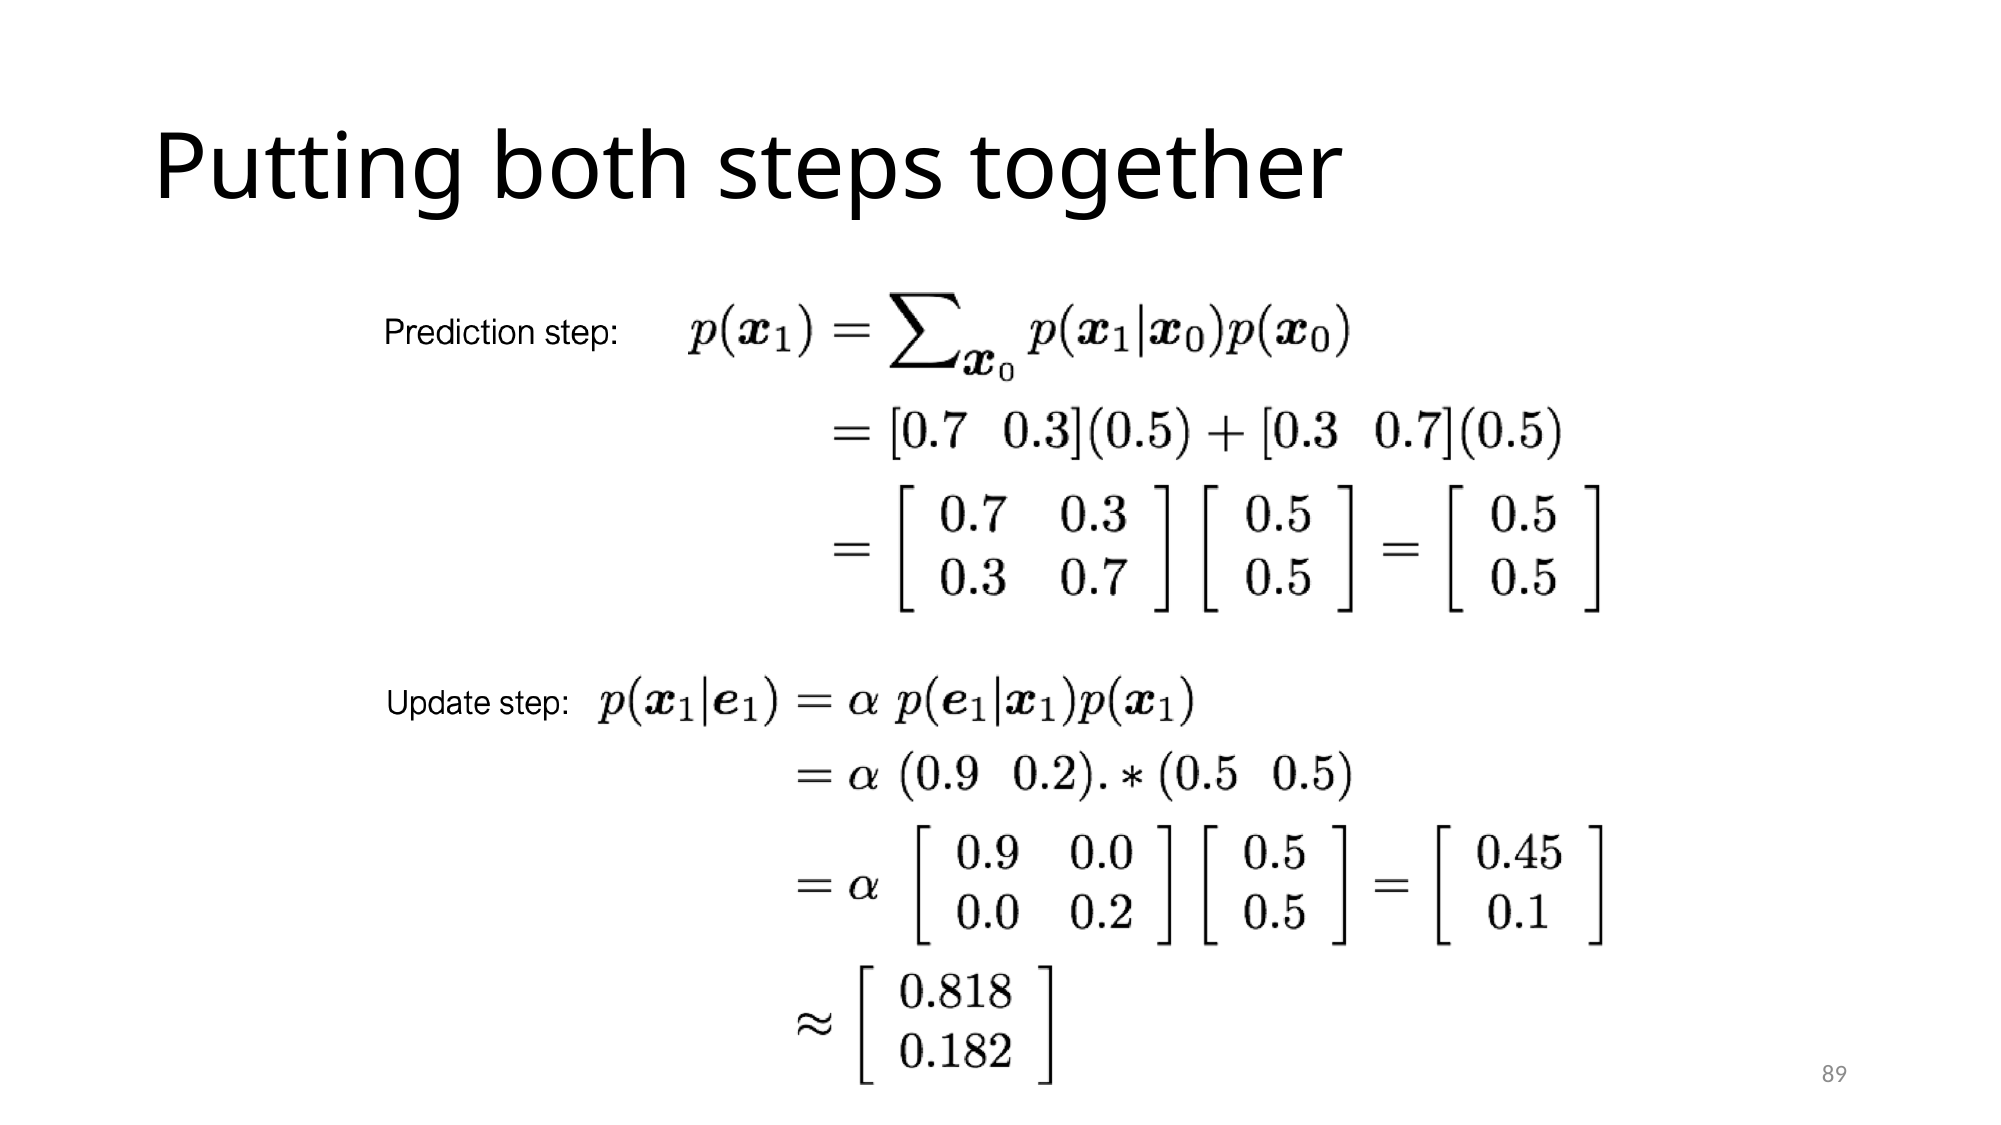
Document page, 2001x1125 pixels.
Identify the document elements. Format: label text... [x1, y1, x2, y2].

slide_number 89 [1412, 1042, 1863, 1103]
title Putting both steps together [137, 59, 1863, 278]
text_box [362, 656, 1638, 1102]
picture [362, 249, 1638, 646]
